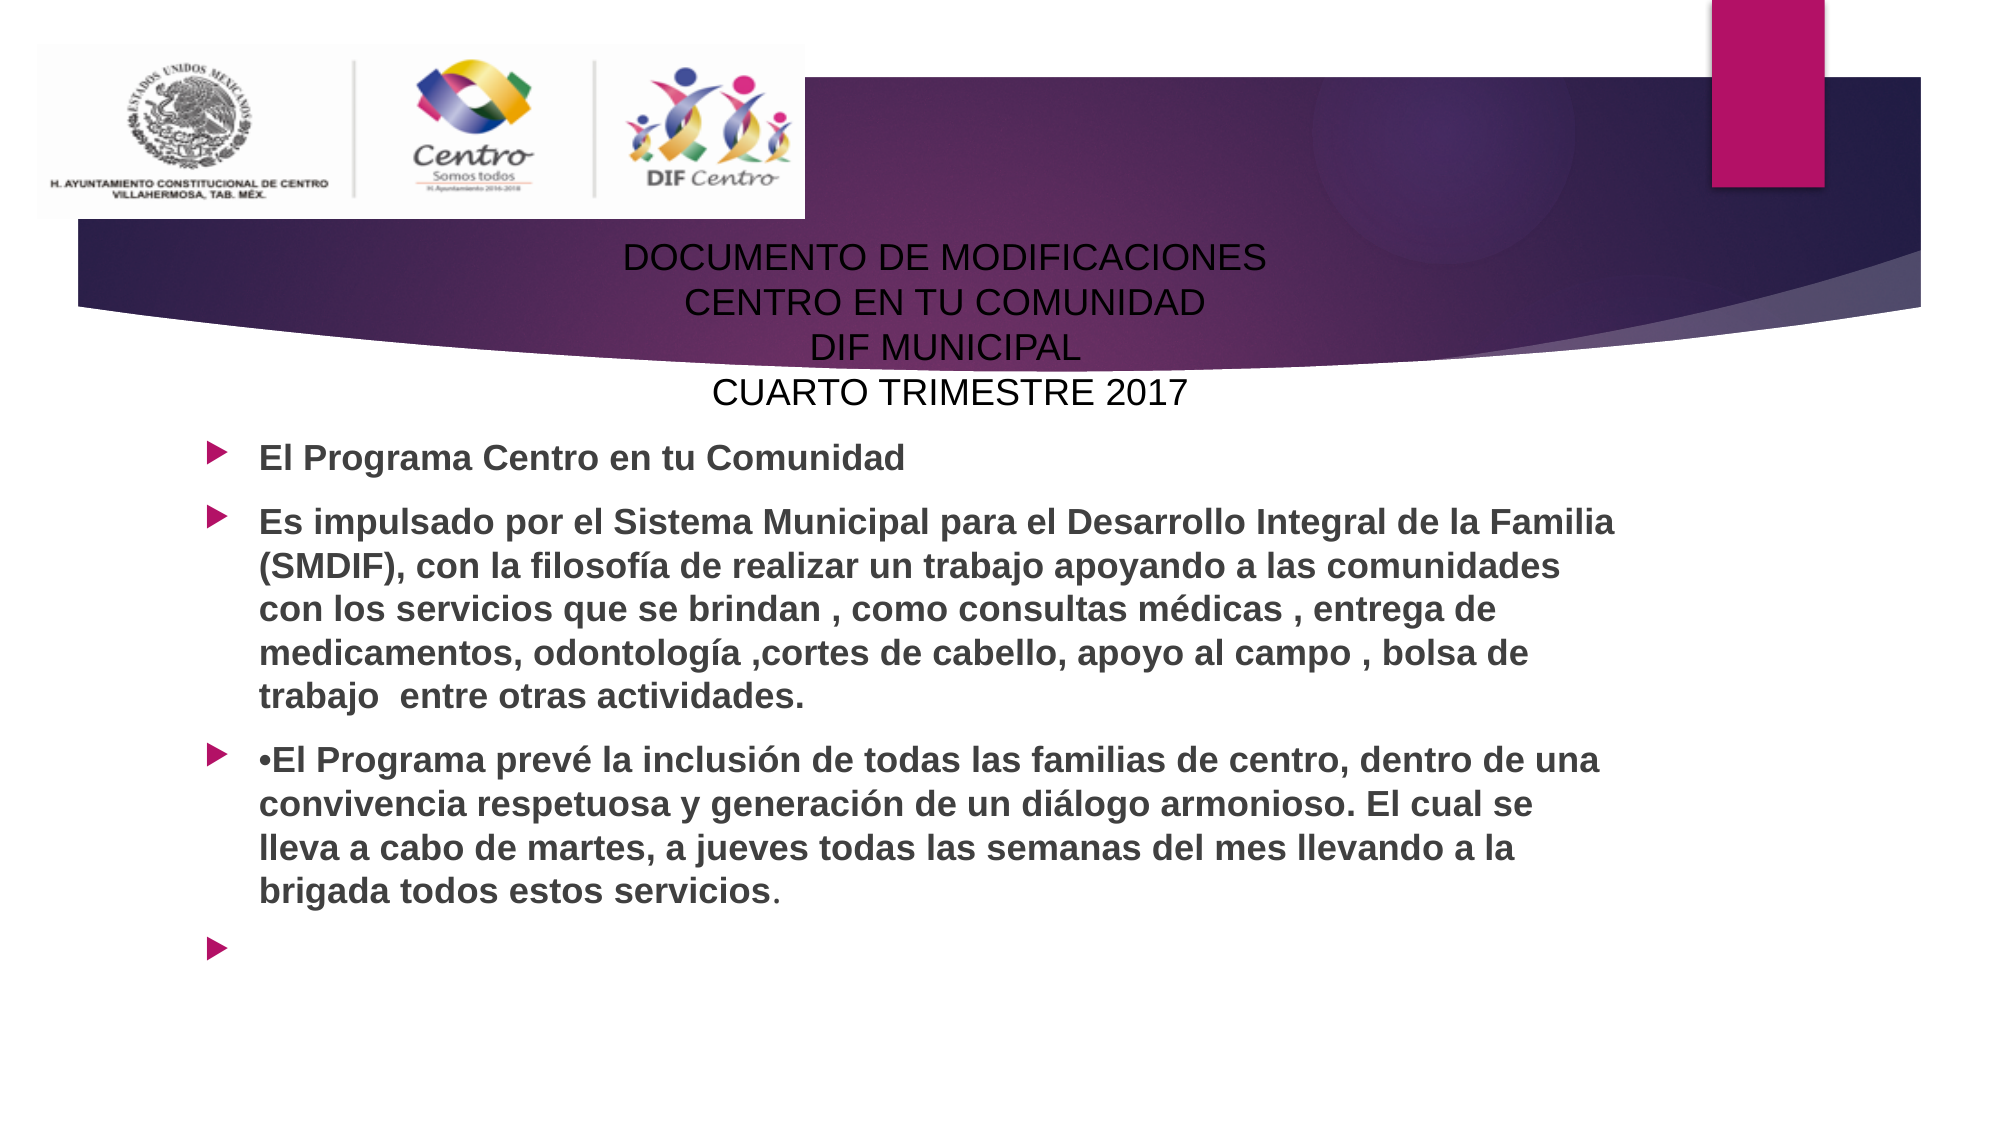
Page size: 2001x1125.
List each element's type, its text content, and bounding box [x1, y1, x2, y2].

list El Programa Centro en tu Comunidad Es impulsado por el Sistema Municipal para el Desarrollo Integral de la Familia (SMDIF), con la filosofía de realizar un trabajo apoyando a las comunidades con los servicios que se brindan , como consultas médicas , entrega de medicamentos, odontología ,cortes de cabello, apoyo al campo , bolsa de trabajo entre otras actividades. •El Programa prevé la inclusión de todas las familias de centro, dentro de una convivencia respetuosa y generación de un diálogo armonioso. El cual se lleva a cabo de martes, a jueves todas las semanas del mes llevando a la brigada todos estos servicios. [189, 427, 1638, 988]
picture [36, 44, 806, 219]
title DOCUMENTO DE MODIFICACIONES CENTRO EN TU COMUNIDAD DIF MUNICIPAL CUARTO TRIMESTRE 2017 [231, 242, 1669, 359]
